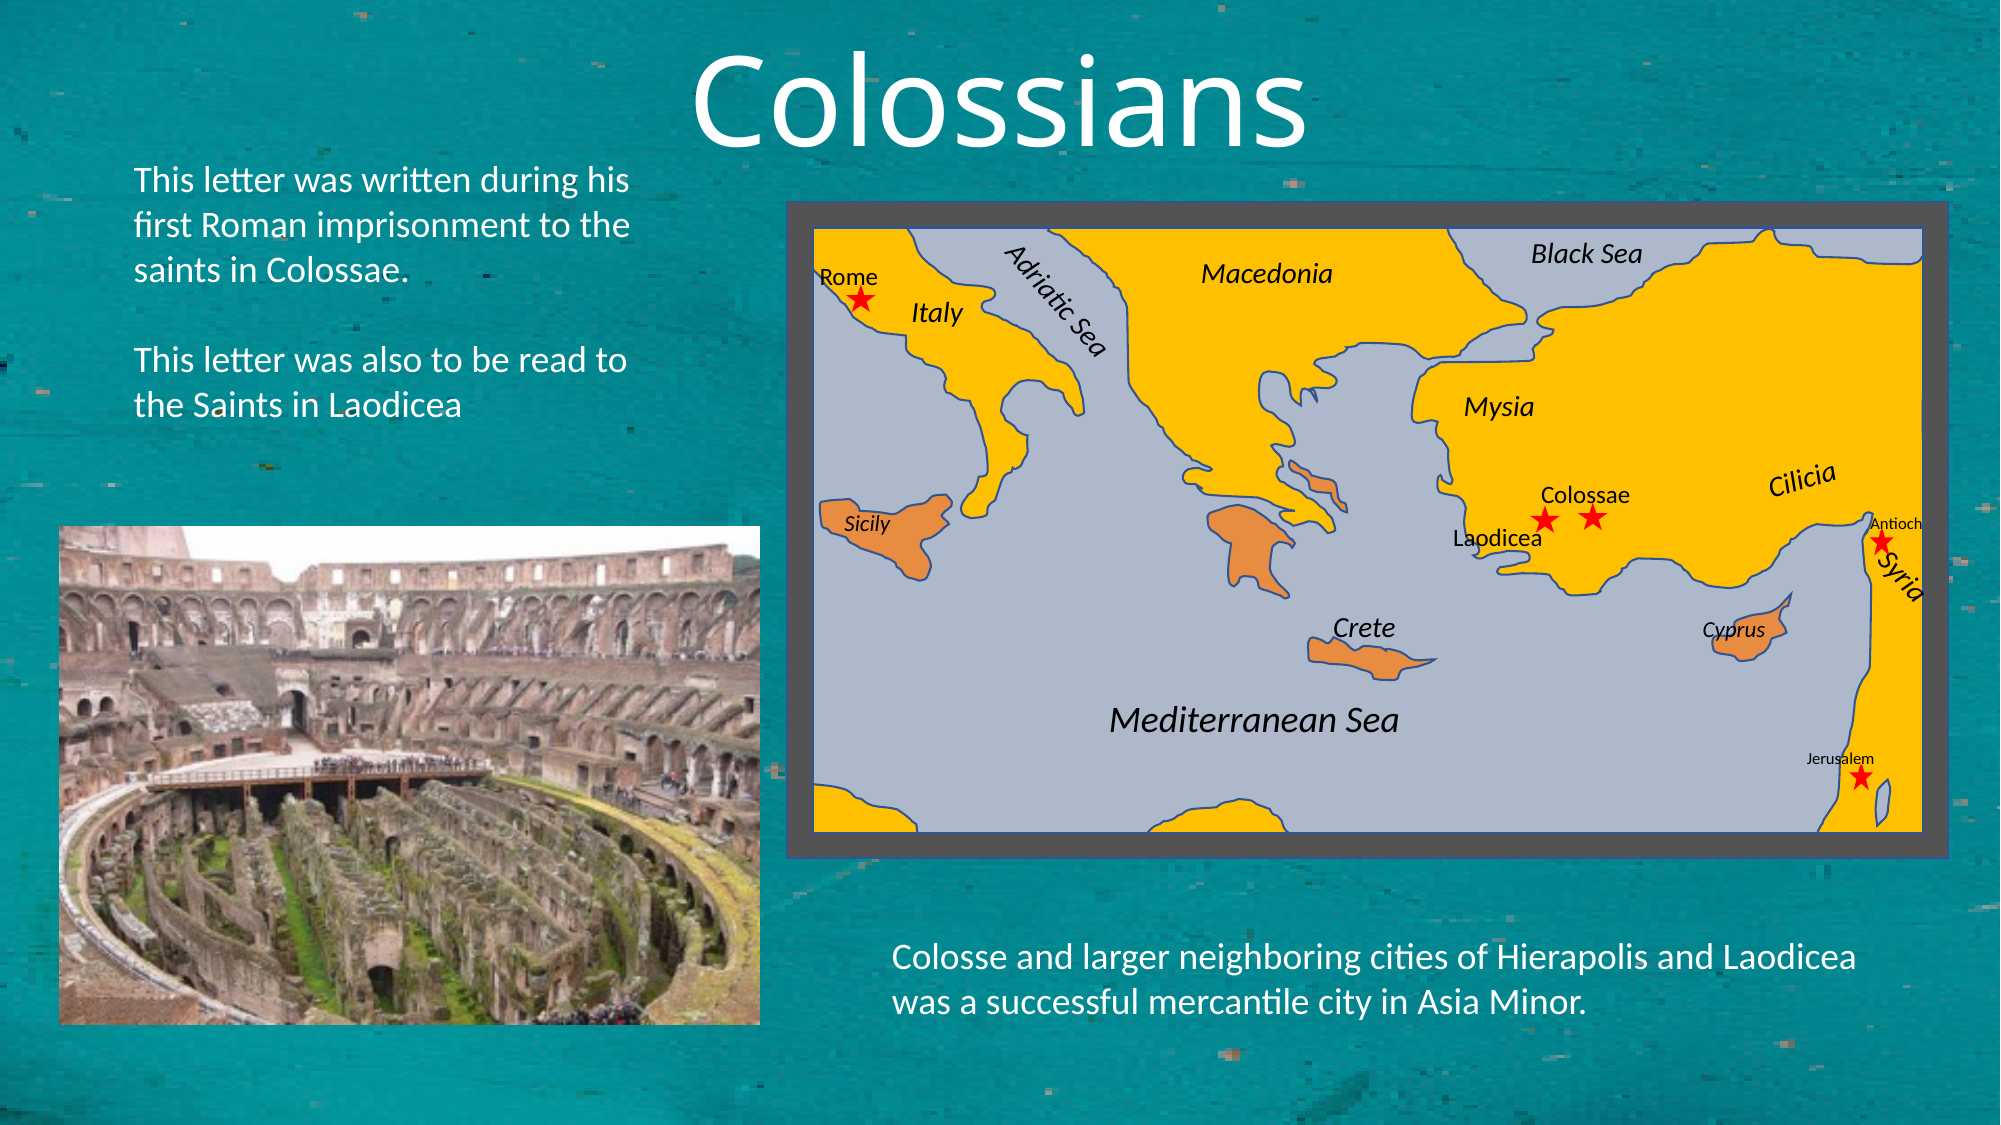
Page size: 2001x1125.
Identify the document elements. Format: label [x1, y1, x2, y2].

picture [0, 0, 2000, 1125]
text_box [787, 201, 1974, 859]
